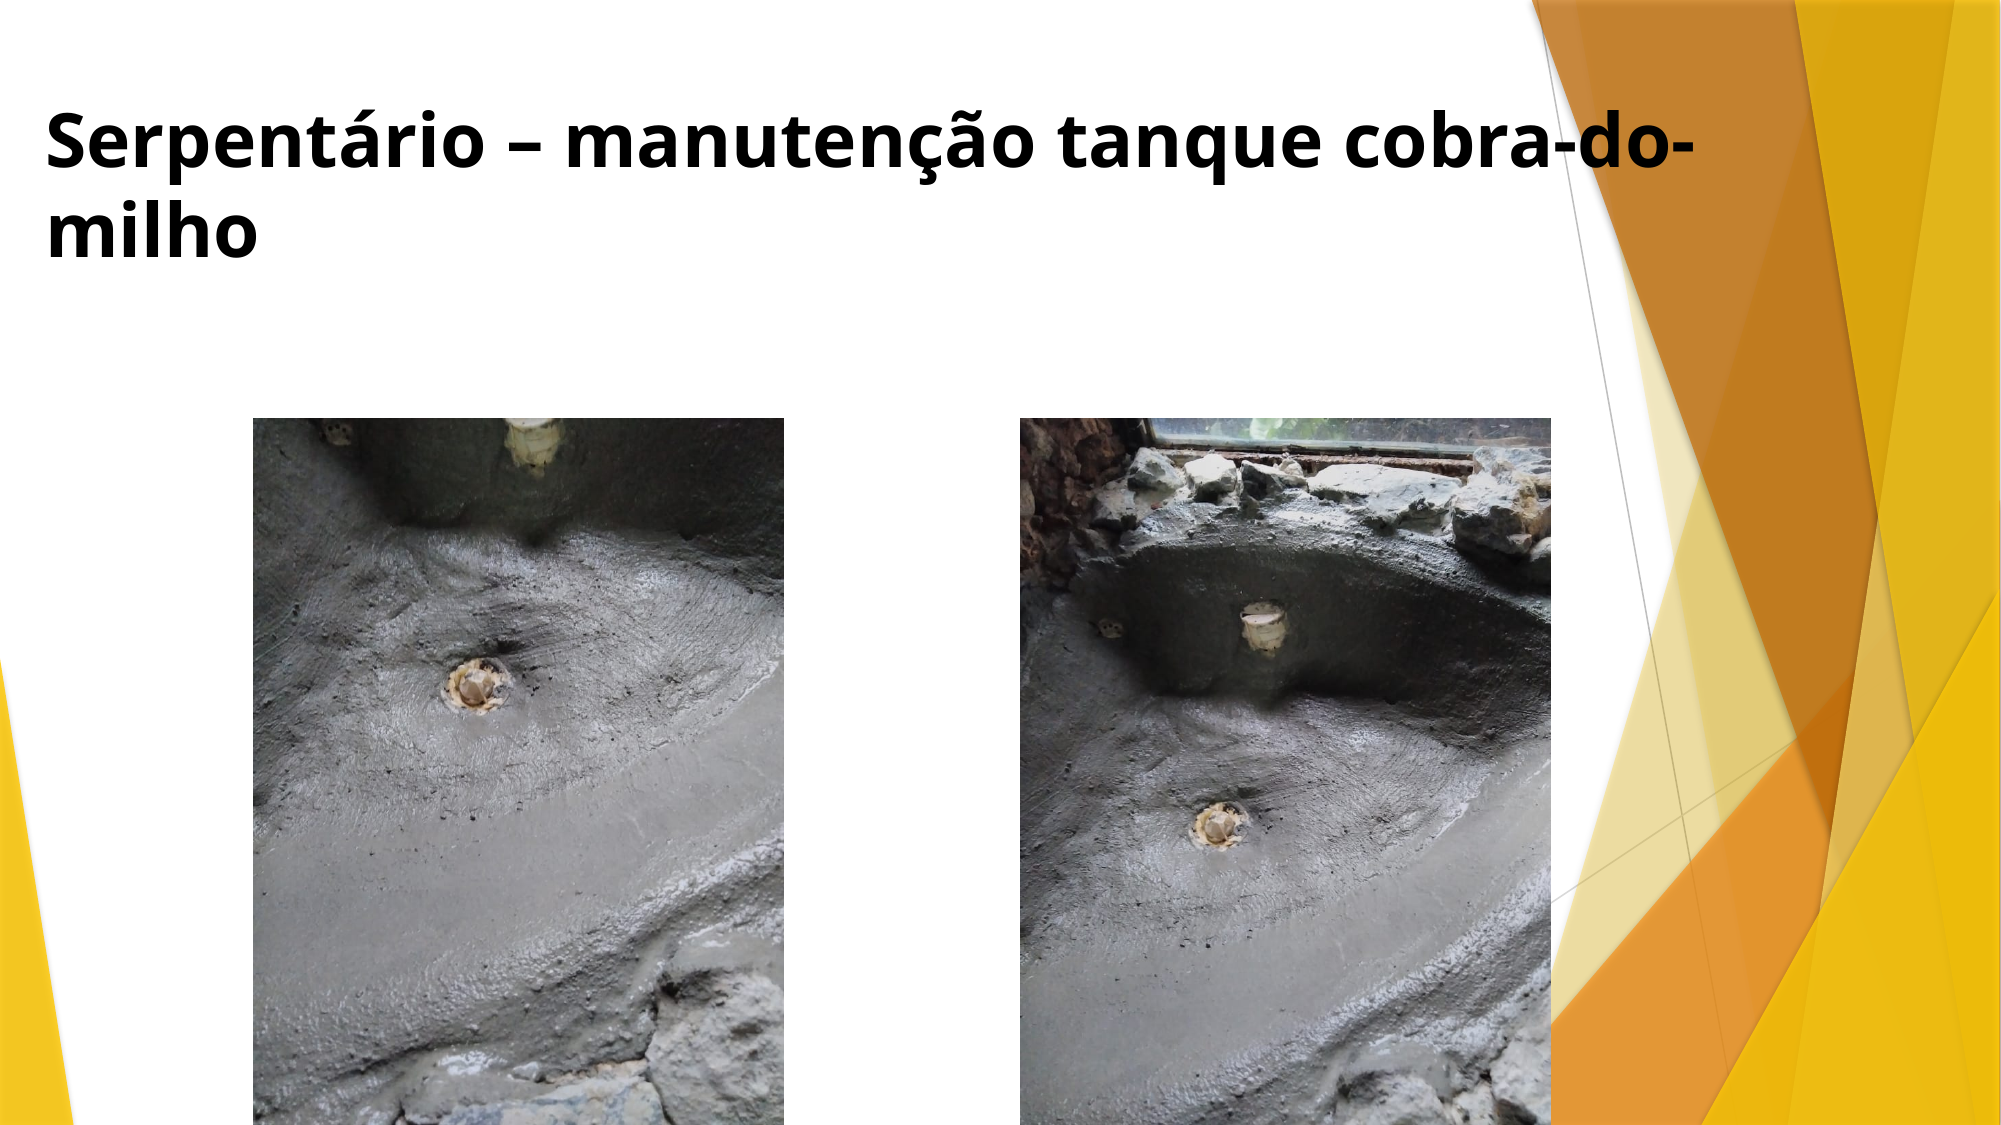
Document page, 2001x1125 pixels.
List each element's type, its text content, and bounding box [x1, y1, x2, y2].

text_box Serpentário – manutenção tanque cobra-do-milho [30, 84, 1787, 317]
picture [1019, 417, 1551, 1125]
picture [252, 417, 784, 1125]
